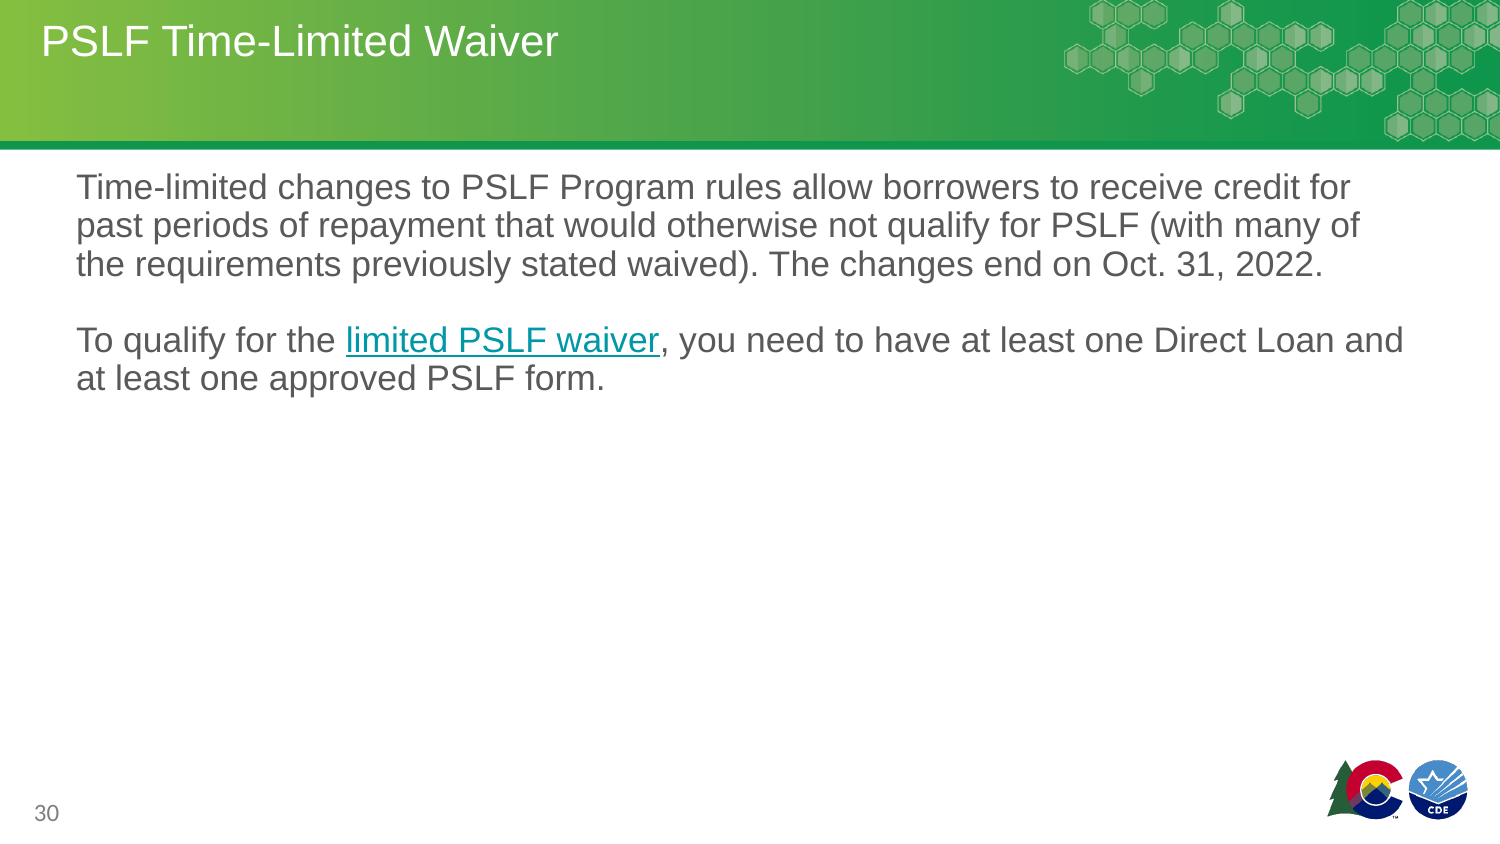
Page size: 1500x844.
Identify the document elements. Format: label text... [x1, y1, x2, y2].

list Time-limited changes to PSLF Program rules allow borrowers to receive credit for past periods of repayment that would otherwise not qualify for PSLF (with many of the requirements previously stated waived). The changes end on Oct. 31, 2022. To qualify for the limited PSLF waiver, you need to have at least one Direct Loan and at least one approved PSLF form. [76, 168, 1409, 695]
picture [0, 0, 1500, 150]
picture [1326, 759, 1468, 820]
slide_number 30 [22, 791, 276, 825]
title PSLF Time-Limited Waiver [40, 18, 887, 102]
